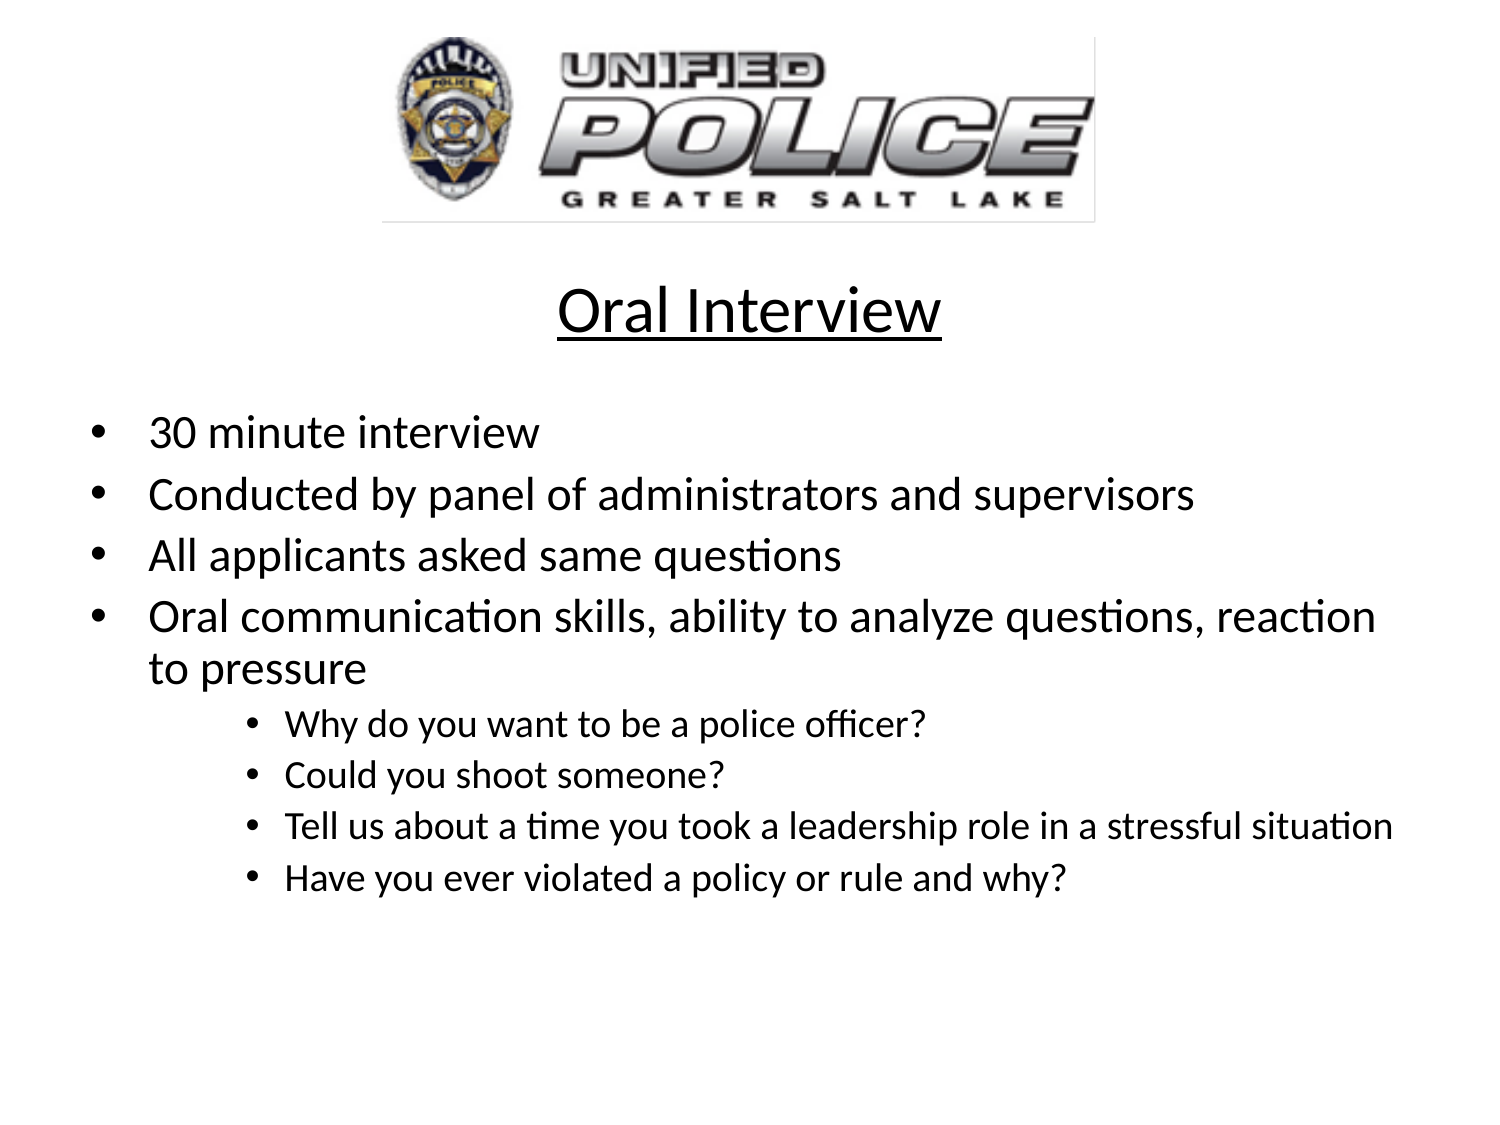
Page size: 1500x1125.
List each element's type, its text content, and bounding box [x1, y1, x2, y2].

picture [382, 37, 1100, 212]
list 30 minute interview Conducted by panel of administrators and supervisors All applicants asked same questions Oral communication skills, ability to analyze questions, reaction to pressure Why do you want to be a police officer? Could you shoot someone? Tell us about a time you took a leadership role in a stressful situation Have you ever violated a policy or rule and why? [75, 399, 1425, 918]
title Oral Interview [75, 212, 1425, 399]
